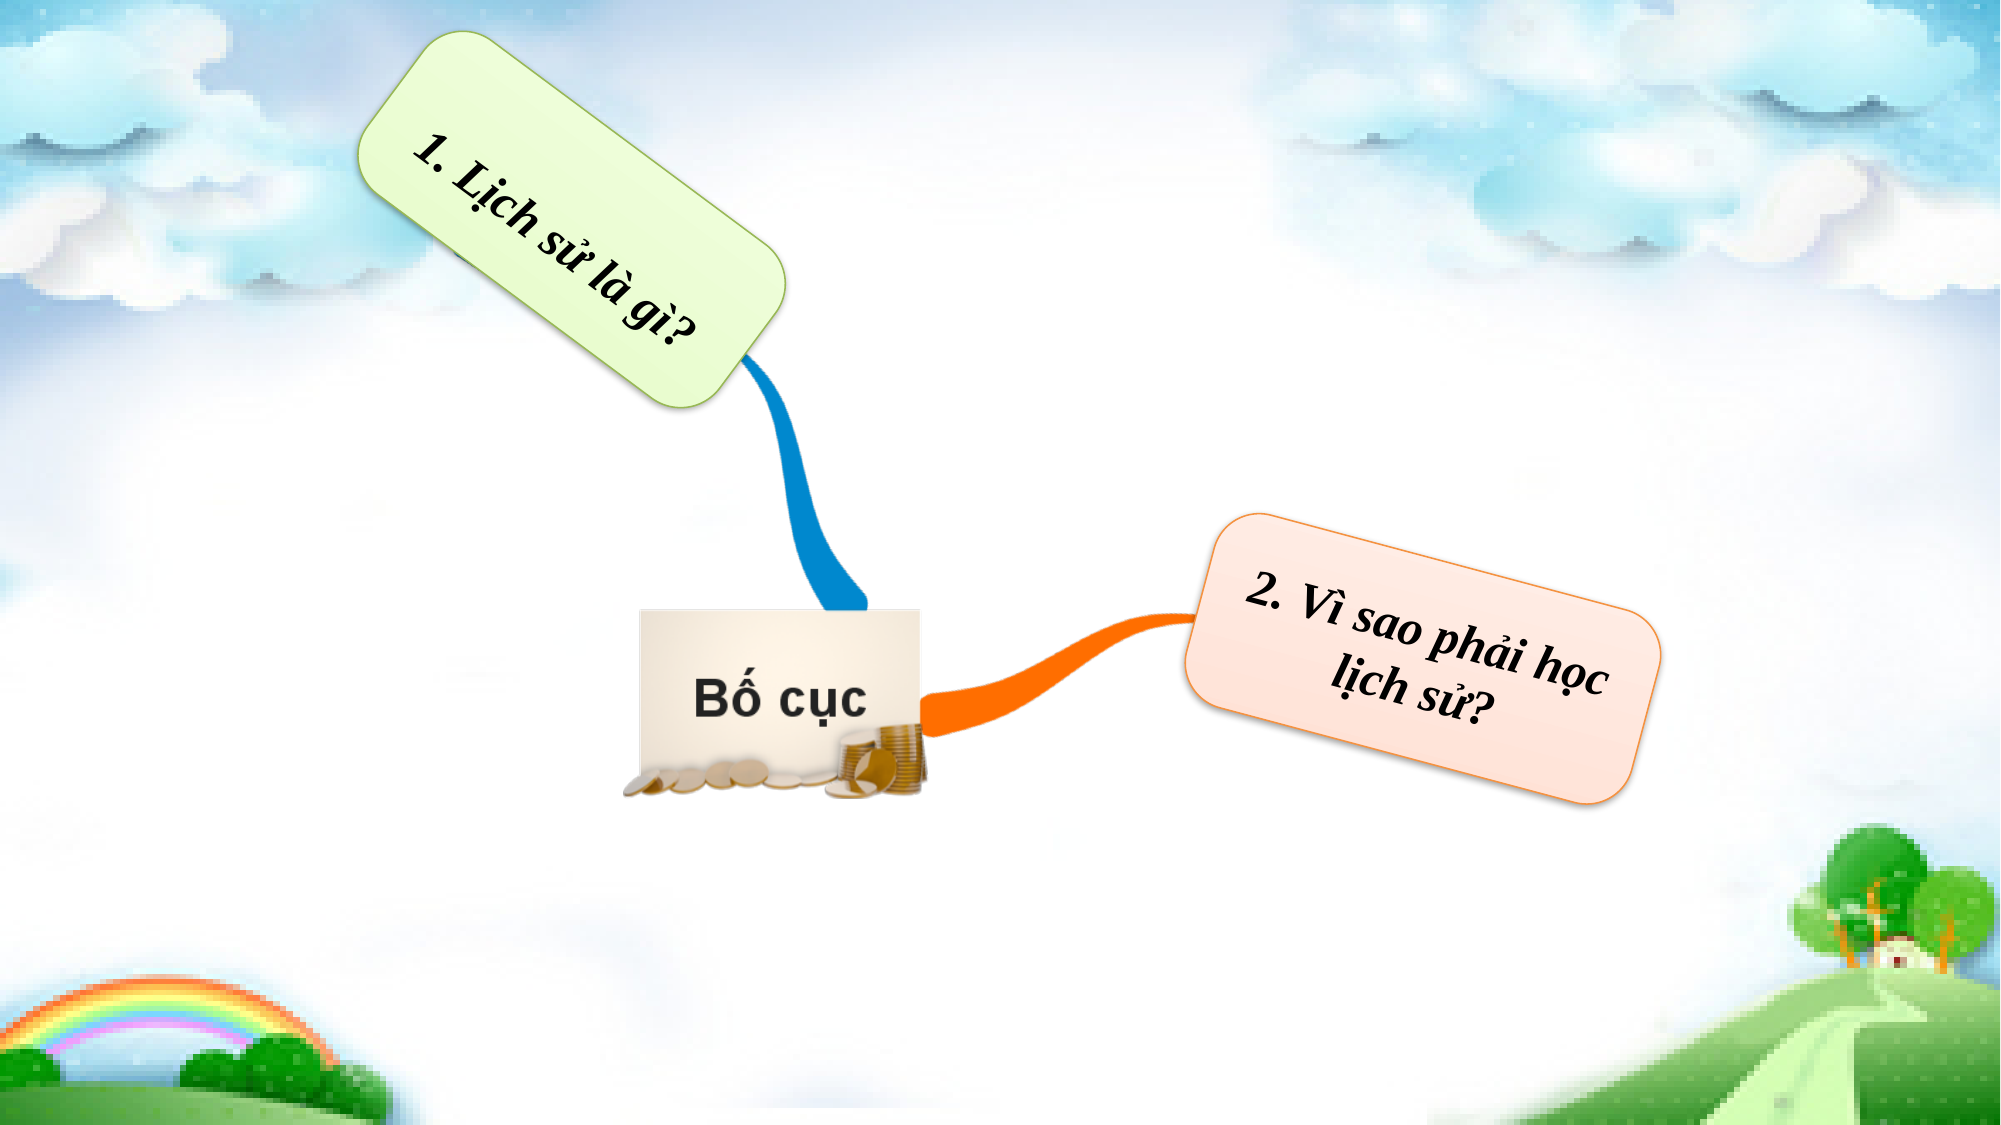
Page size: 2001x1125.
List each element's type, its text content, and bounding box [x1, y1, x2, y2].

text_box 2. Vì sao phải học lịch sử? [1584, 597, 1662, 805]
text_box 1. Lịch sử là gì? [357, 30, 760, 239]
picture [0, 0, 2001, 1125]
text_box 2. Vì sao phải học lịch sử? [1208, 512, 1461, 565]
